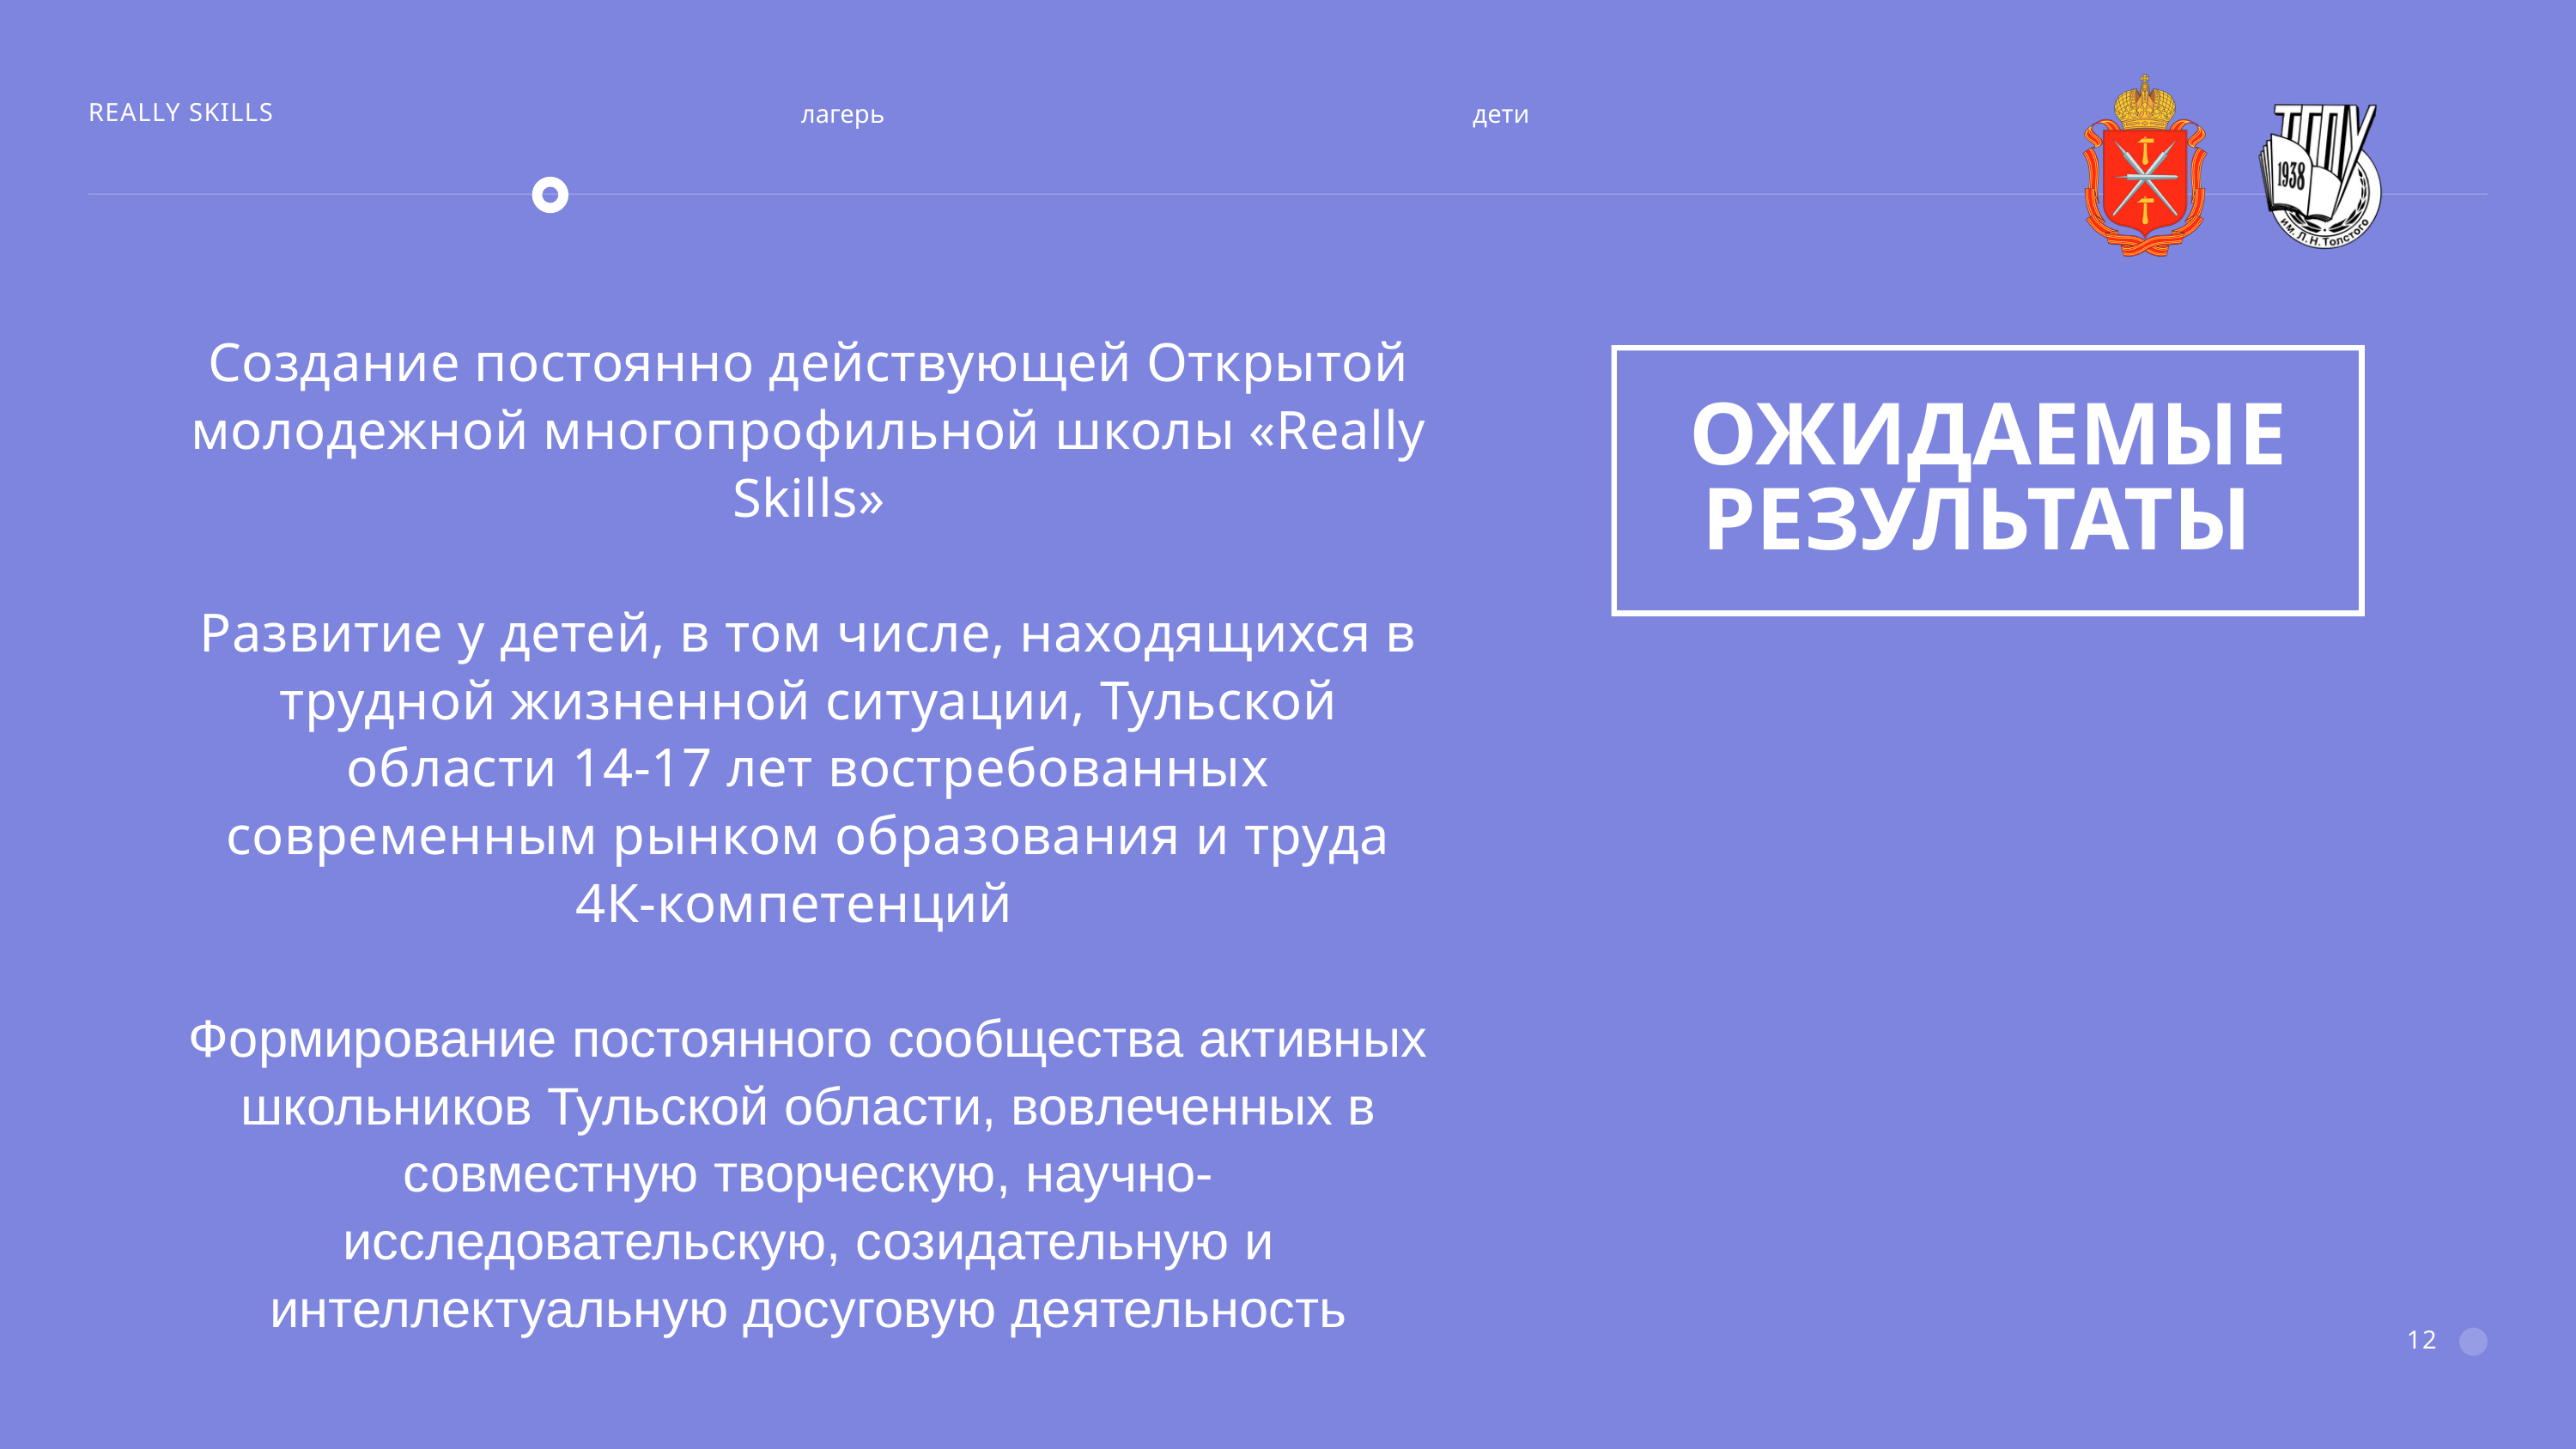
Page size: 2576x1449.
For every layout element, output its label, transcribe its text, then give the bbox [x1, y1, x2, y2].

text_box REALLY SKILLS [88, 101, 357, 127]
text_box лагерь [759, 103, 927, 129]
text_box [2110, 1326, 2488, 1356]
picture [2072, 25, 2432, 328]
text_box Создание постоянно действующей Открытой молодежной многопрофильной школы «Really Skills» Развитие у детей, в том числе, находящихся в трудной жизненной ситуации, Тульской области 14-17 лет востребованных современным рынком образования и труда 4К-компетенций Формирование постоянного сообщества активных школьников Тульской области, вовлеченных в совместную творческую, научно-исследовательскую, созидательную и интеллектуальную досуговую деятельность [182, 324, 1437, 1338]
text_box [1611, 344, 2366, 616]
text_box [532, 176, 569, 214]
text_box дети [1390, 103, 1612, 129]
